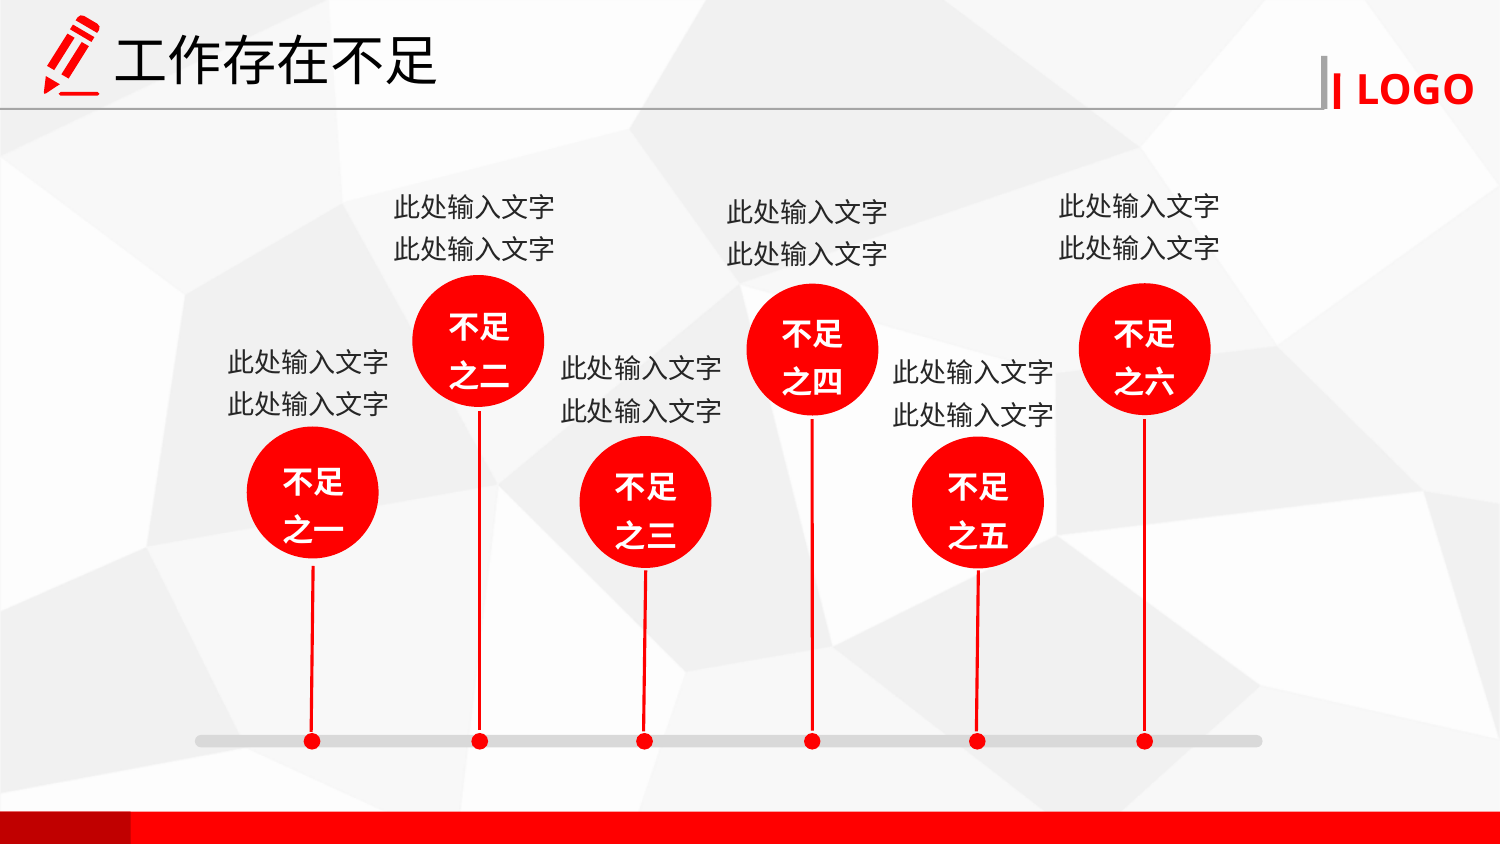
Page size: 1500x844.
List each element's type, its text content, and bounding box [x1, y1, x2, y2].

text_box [548, 336, 709, 750]
picture [0, 0, 1500, 811]
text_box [880, 340, 1077, 750]
text_box [194, 734, 211, 748]
text_box 工作存在不足 [98, 18, 539, 99]
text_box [1046, 173, 1243, 750]
text_box [1248, 734, 1263, 748]
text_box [216, 329, 377, 750]
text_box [382, 174, 578, 750]
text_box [714, 179, 910, 750]
